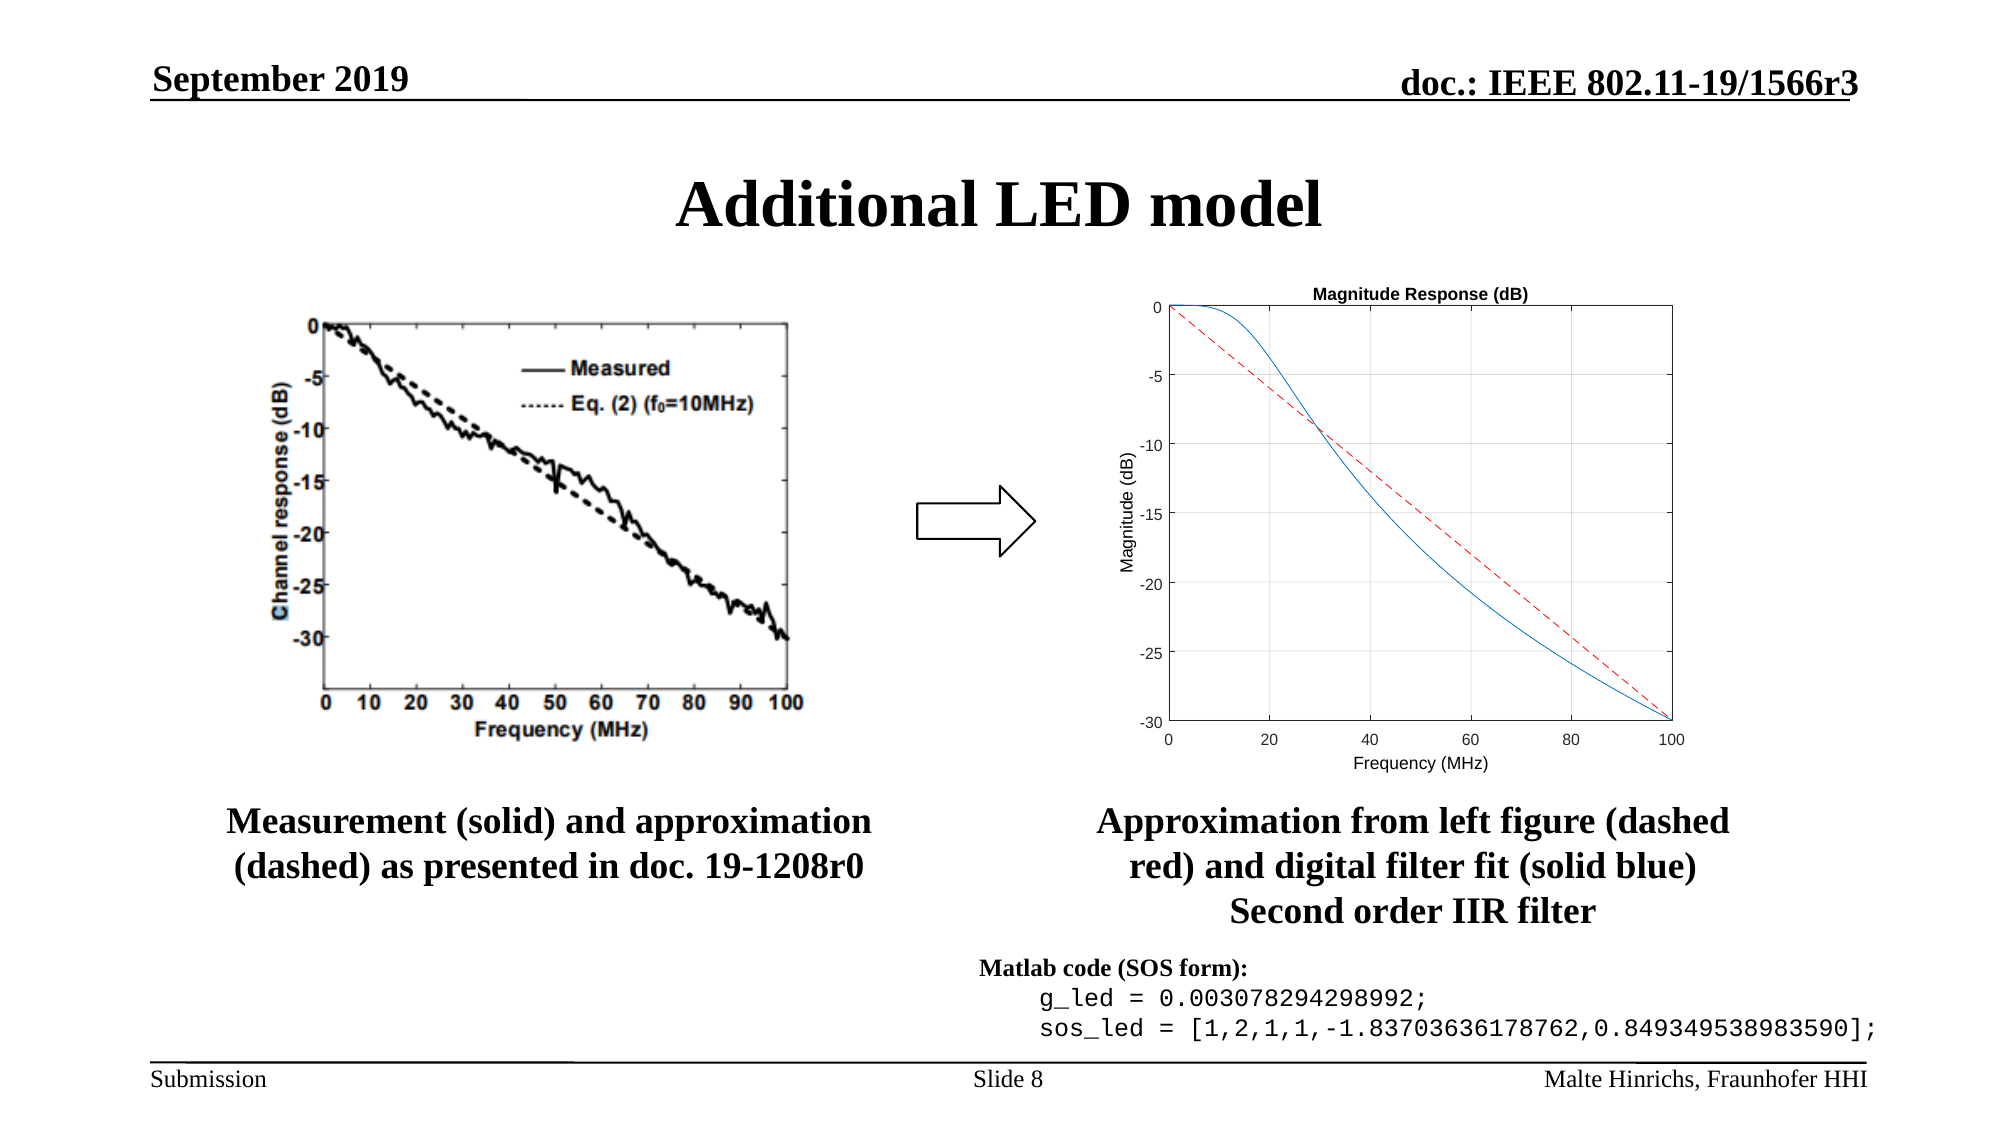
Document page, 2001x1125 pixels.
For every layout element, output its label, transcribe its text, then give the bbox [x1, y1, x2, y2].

picture [243, 290, 823, 752]
title Additional LED model [149, 112, 1850, 288]
footer Malte Hinrichs, Fraunhofer HHI [1171, 1079, 1869, 1093]
text_box Measurement (solid) and approximation (dashed) as presented in doc. 19-1208r0 [183, 789, 916, 894]
text_box [917, 485, 1036, 557]
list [1082, 266, 1748, 776]
text_box Approximation from left figure (dashed red) and digital filter fit (solid blue) Second order IIR filter [1047, 789, 1780, 939]
text_box Matlab code (SOS form): g_led = 0.003078294298992; sos_led = [1,2,1,1,-1.83703636178762,0.849349538983590]; [964, 943, 1910, 1079]
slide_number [152, 54, 563, 100]
slide_number Slide 8 [950, 1061, 1067, 1123]
